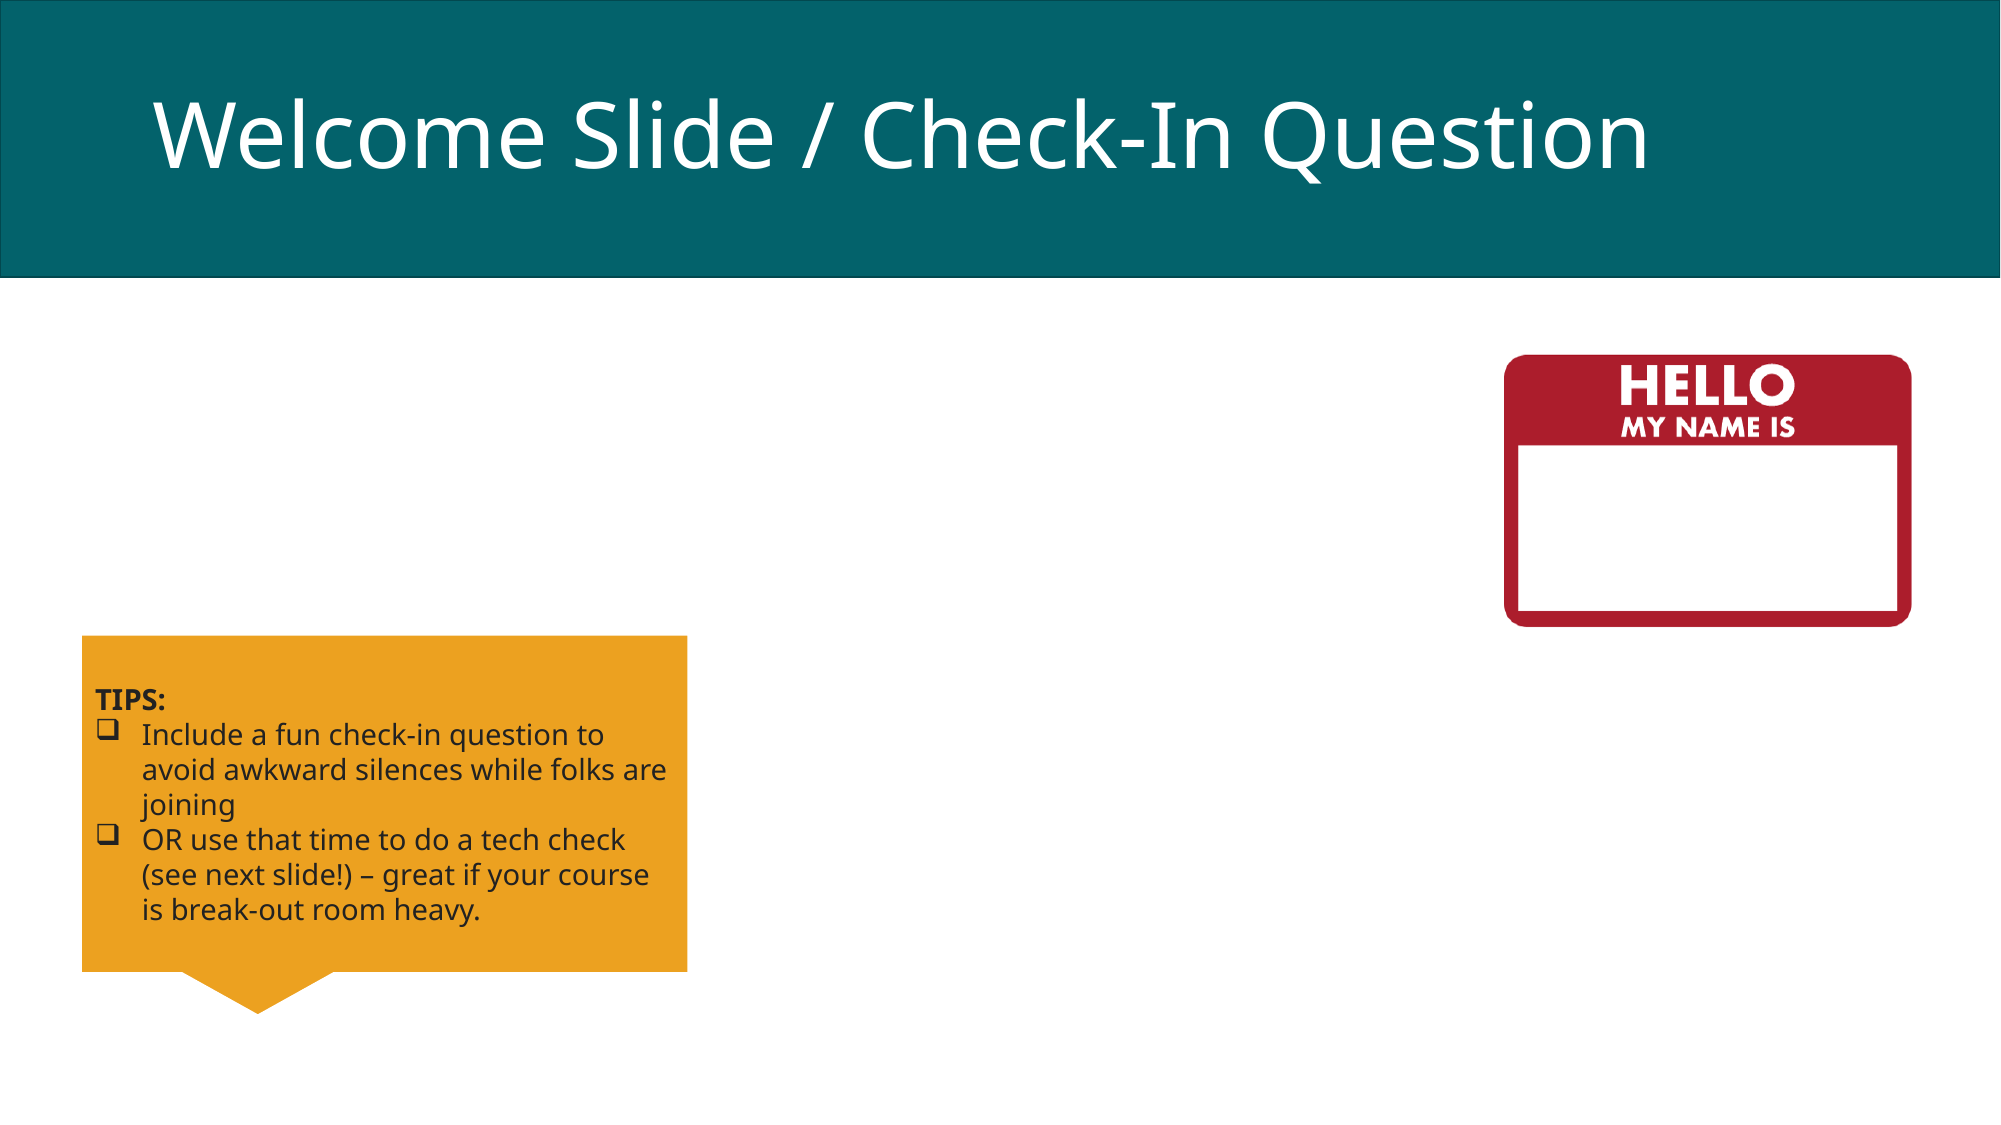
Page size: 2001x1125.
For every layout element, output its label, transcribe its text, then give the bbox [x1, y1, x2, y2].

text_box TIPS: Include a fun check-in question to avoid awkward silences while folks are joining OR use that time to do a tech check (see next slide!) – great if your course is break-out room heavy. [78, 632, 691, 1018]
picture [1495, 345, 1920, 635]
title Welcome Slide / Check-In Question [137, 29, 1863, 248]
